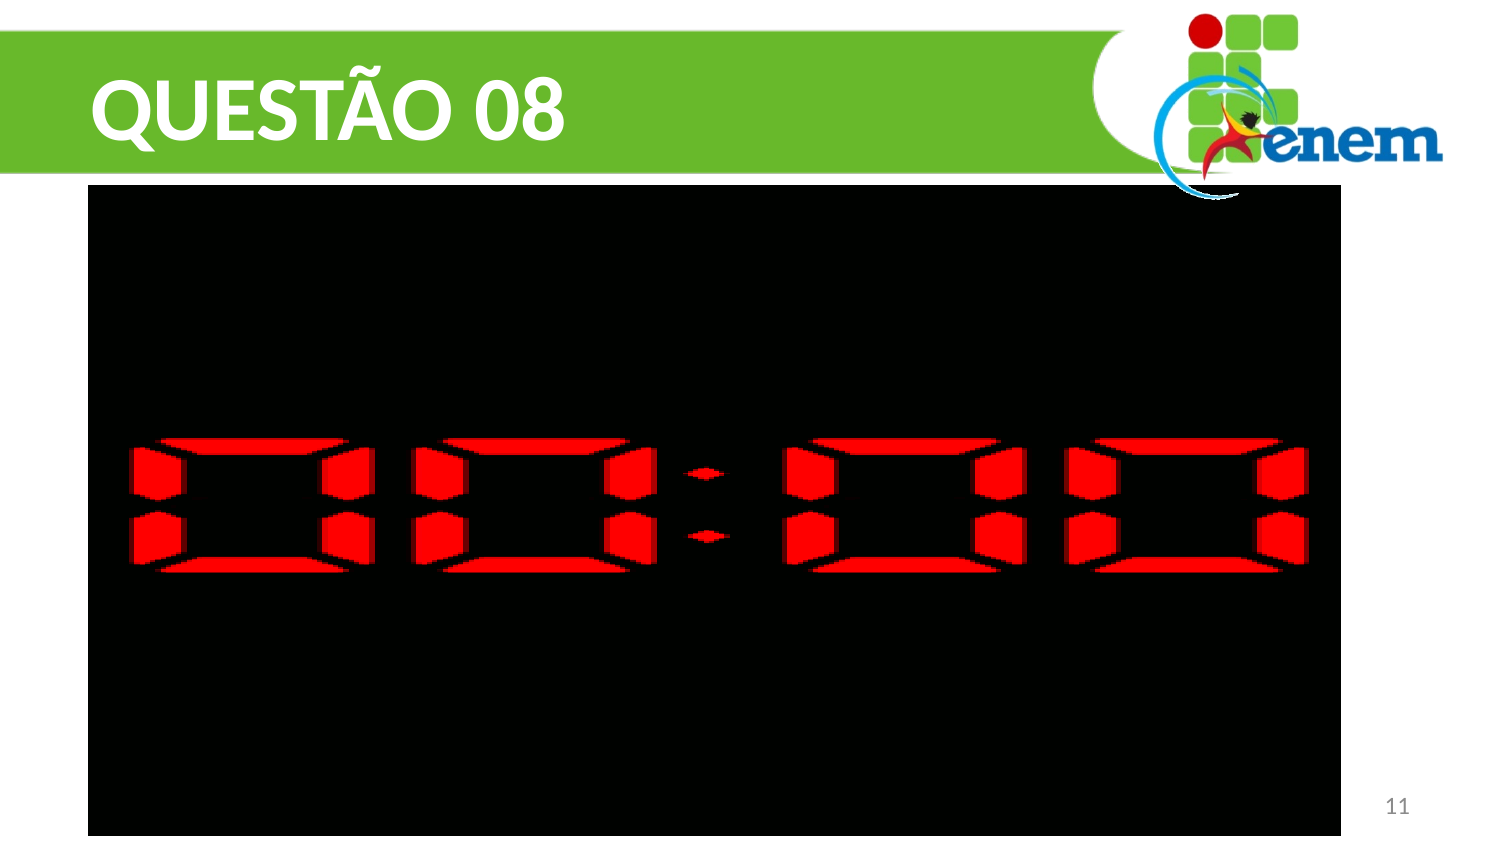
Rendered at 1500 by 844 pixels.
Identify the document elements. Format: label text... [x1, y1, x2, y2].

slide_number 11 [1345, 782, 1425, 827]
picture [0, 0, 1500, 844]
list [1151, 8, 1446, 201]
title QUESTÃO 08 [75, 33, 1146, 175]
